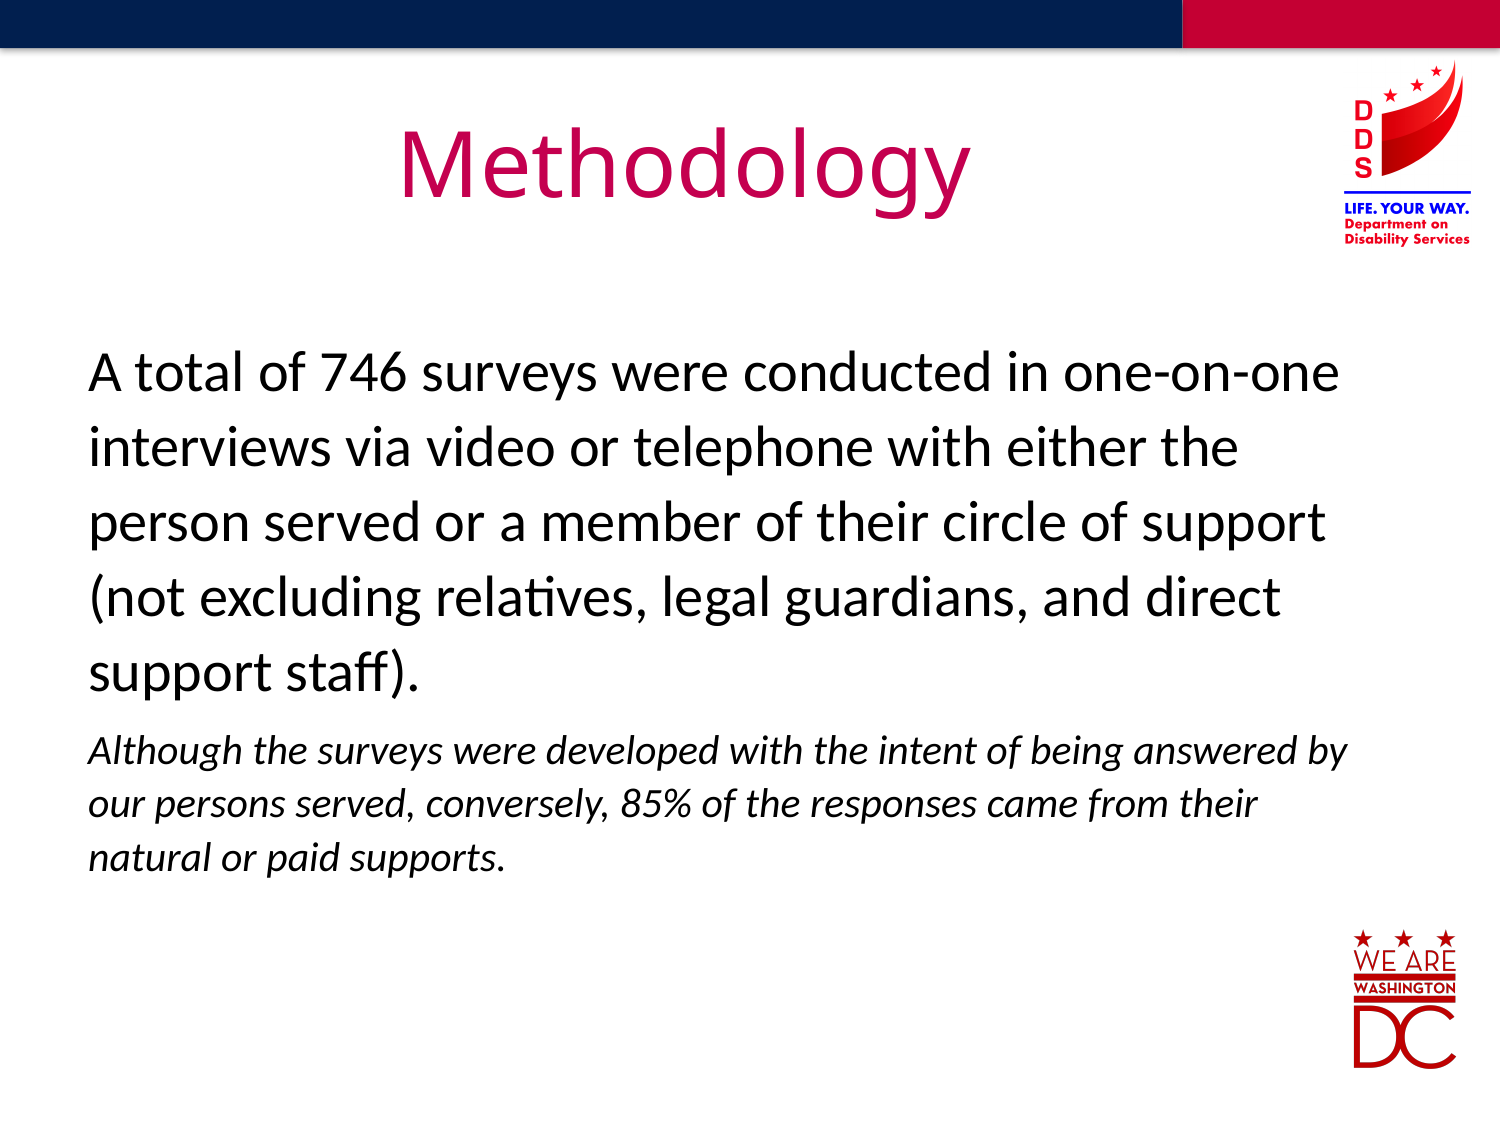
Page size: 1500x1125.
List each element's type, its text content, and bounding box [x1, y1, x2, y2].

text_box A total of 746 surveys were conducted in one-on-one interviews via video or telephone with either the person served or a member of their circle of support (not excluding relatives, legal guardians, and direct support staff). Although the surveys were developed with the intent of being answered by our persons served, conversely, 85% of the responses came from their natural or paid supports. [73, 321, 1369, 888]
picture [1342, 58, 1472, 249]
picture [1337, 927, 1473, 1070]
title Methodology [396, 113, 1328, 266]
